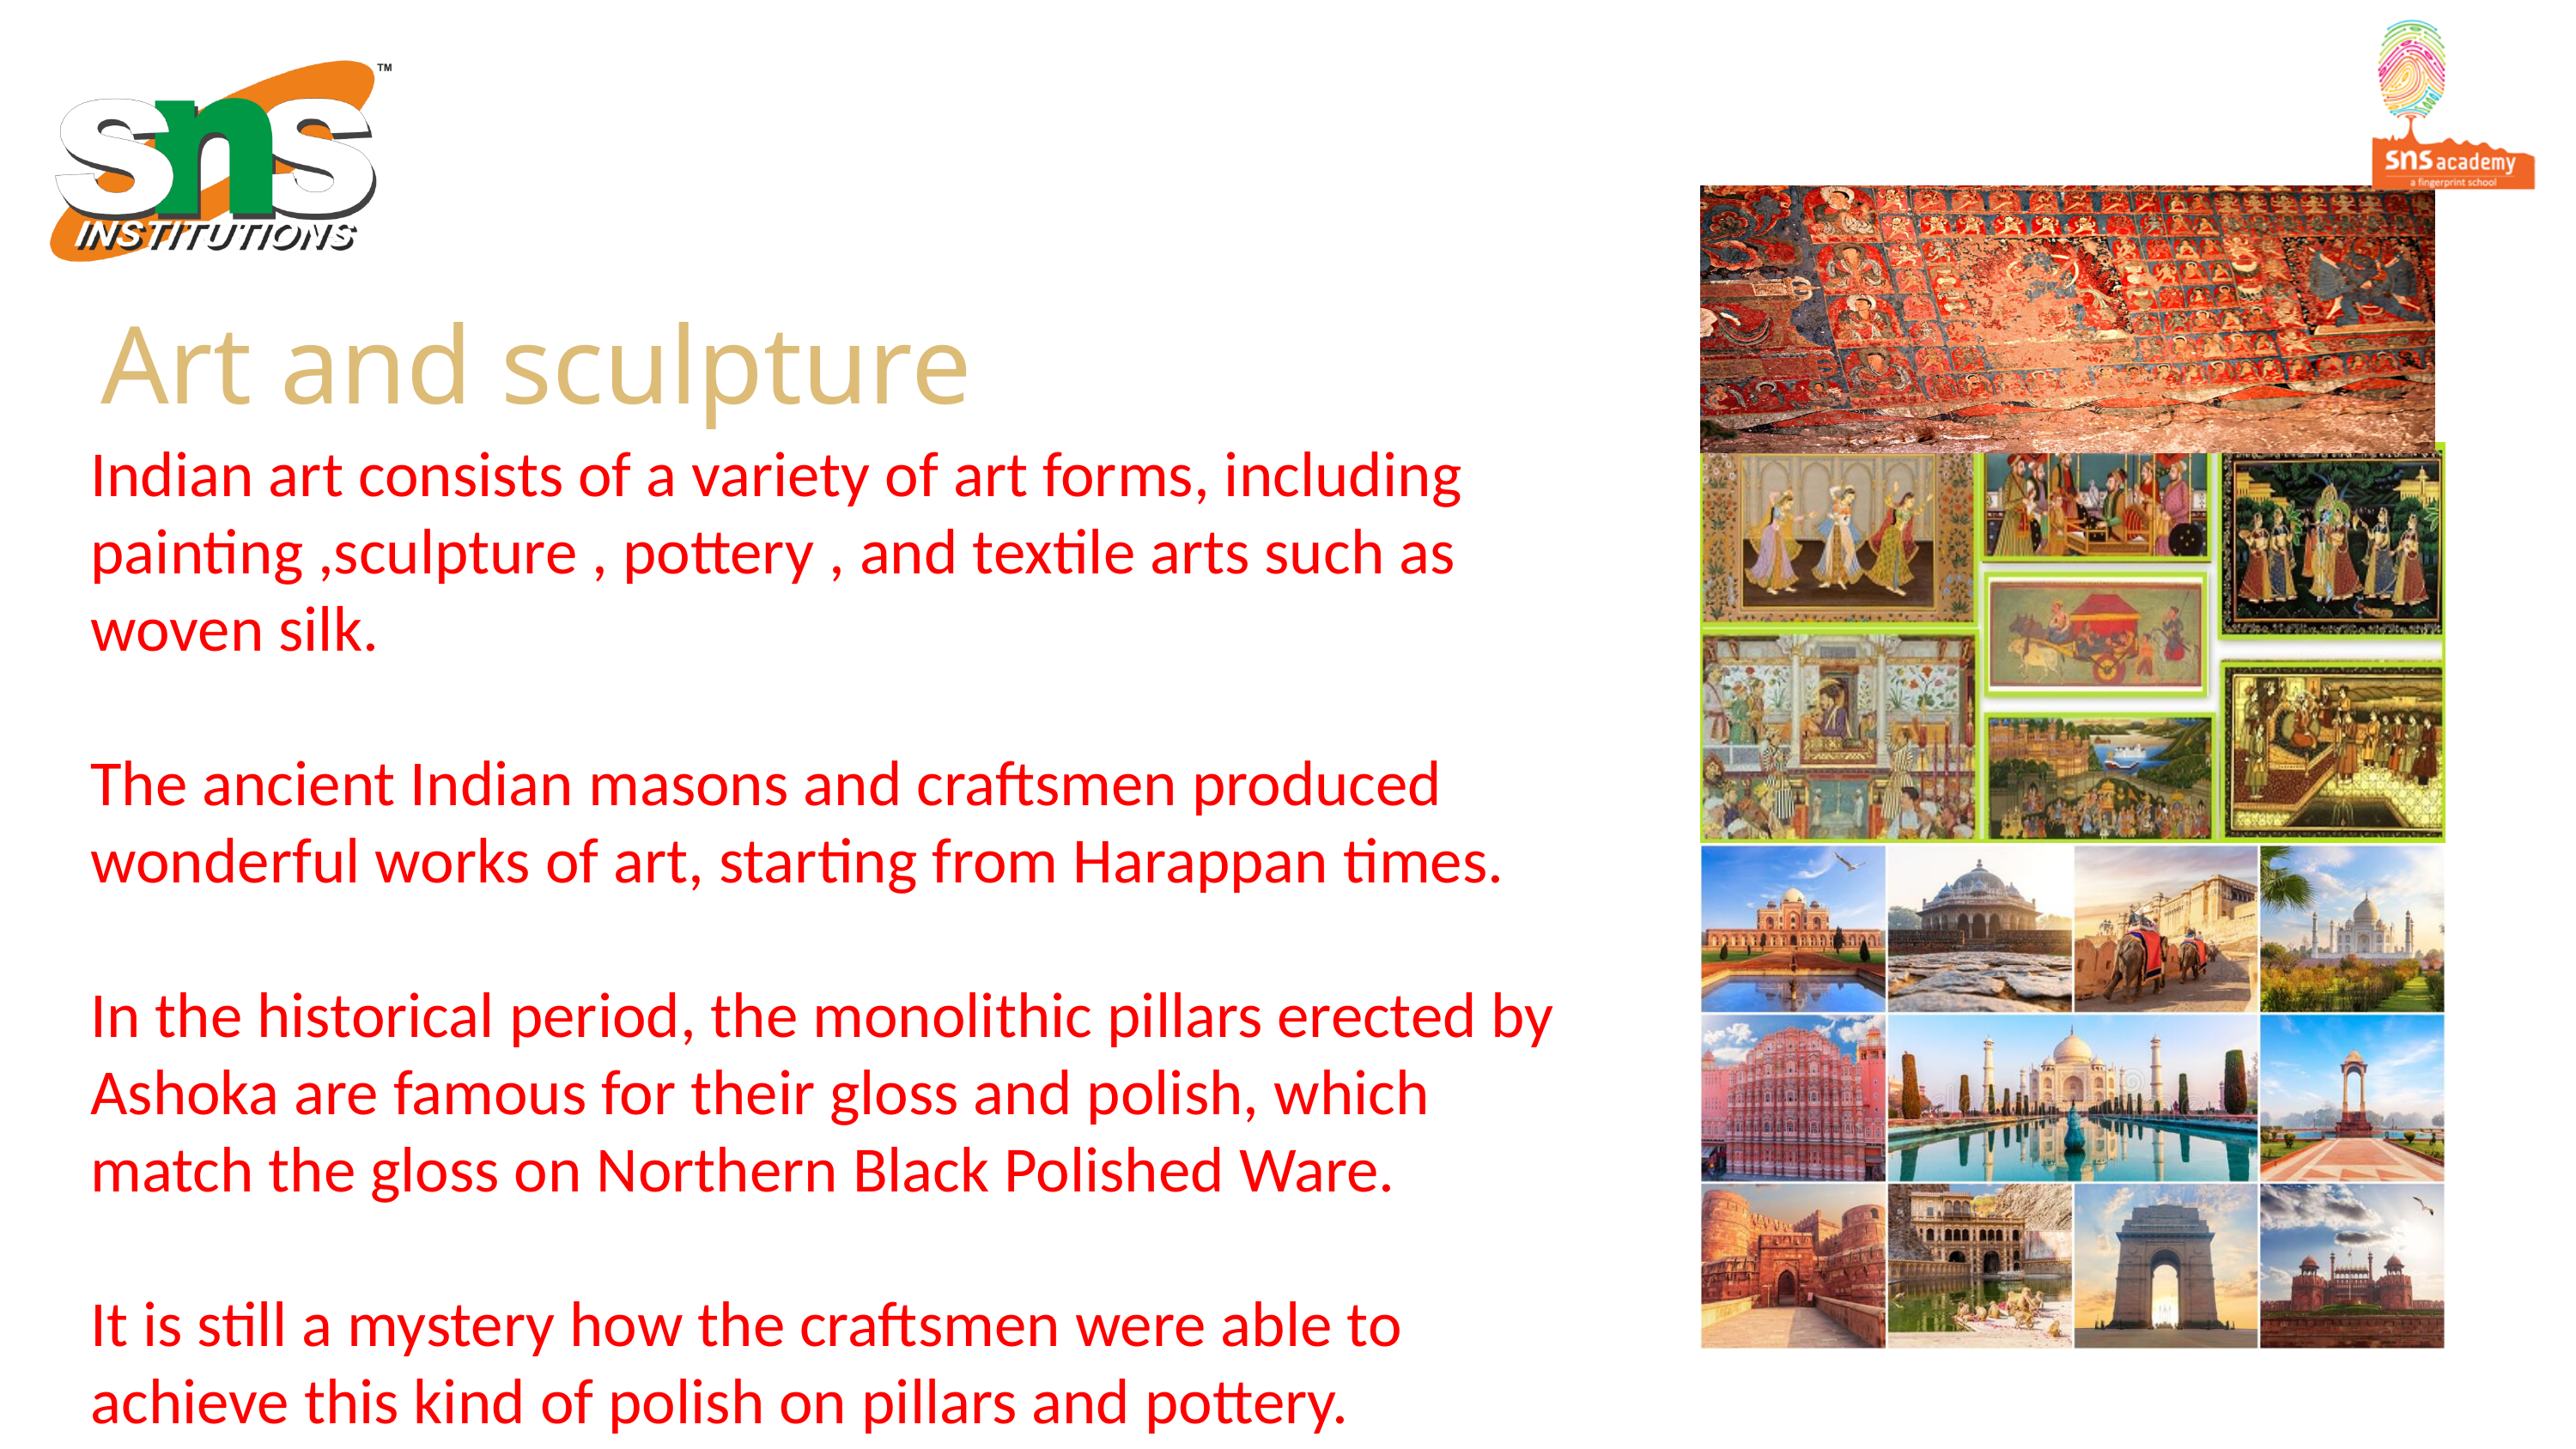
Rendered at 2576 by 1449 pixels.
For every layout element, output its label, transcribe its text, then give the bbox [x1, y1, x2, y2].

picture [1700, 9, 2547, 844]
text_box Indian art consists of a variety of art forms, including painting ,sculpture , pottery , and textile arts such as woven silk. The ancient Indian masons and craftsmen produced wonderful works of art, starting from Harappan times. In the historical period, the monolithic pillars erected by Ashoka are famous for their gloss and polish, which match the gloss on Northern Black Polished Ware. It is still a mystery how the craftsmen were able to achieve this kind of polish on pillars and pottery. [90, 432, 1566, 1449]
text_box Art and sculpture [100, 285, 1088, 425]
picture [50, 60, 392, 262]
picture [1700, 845, 2445, 1350]
